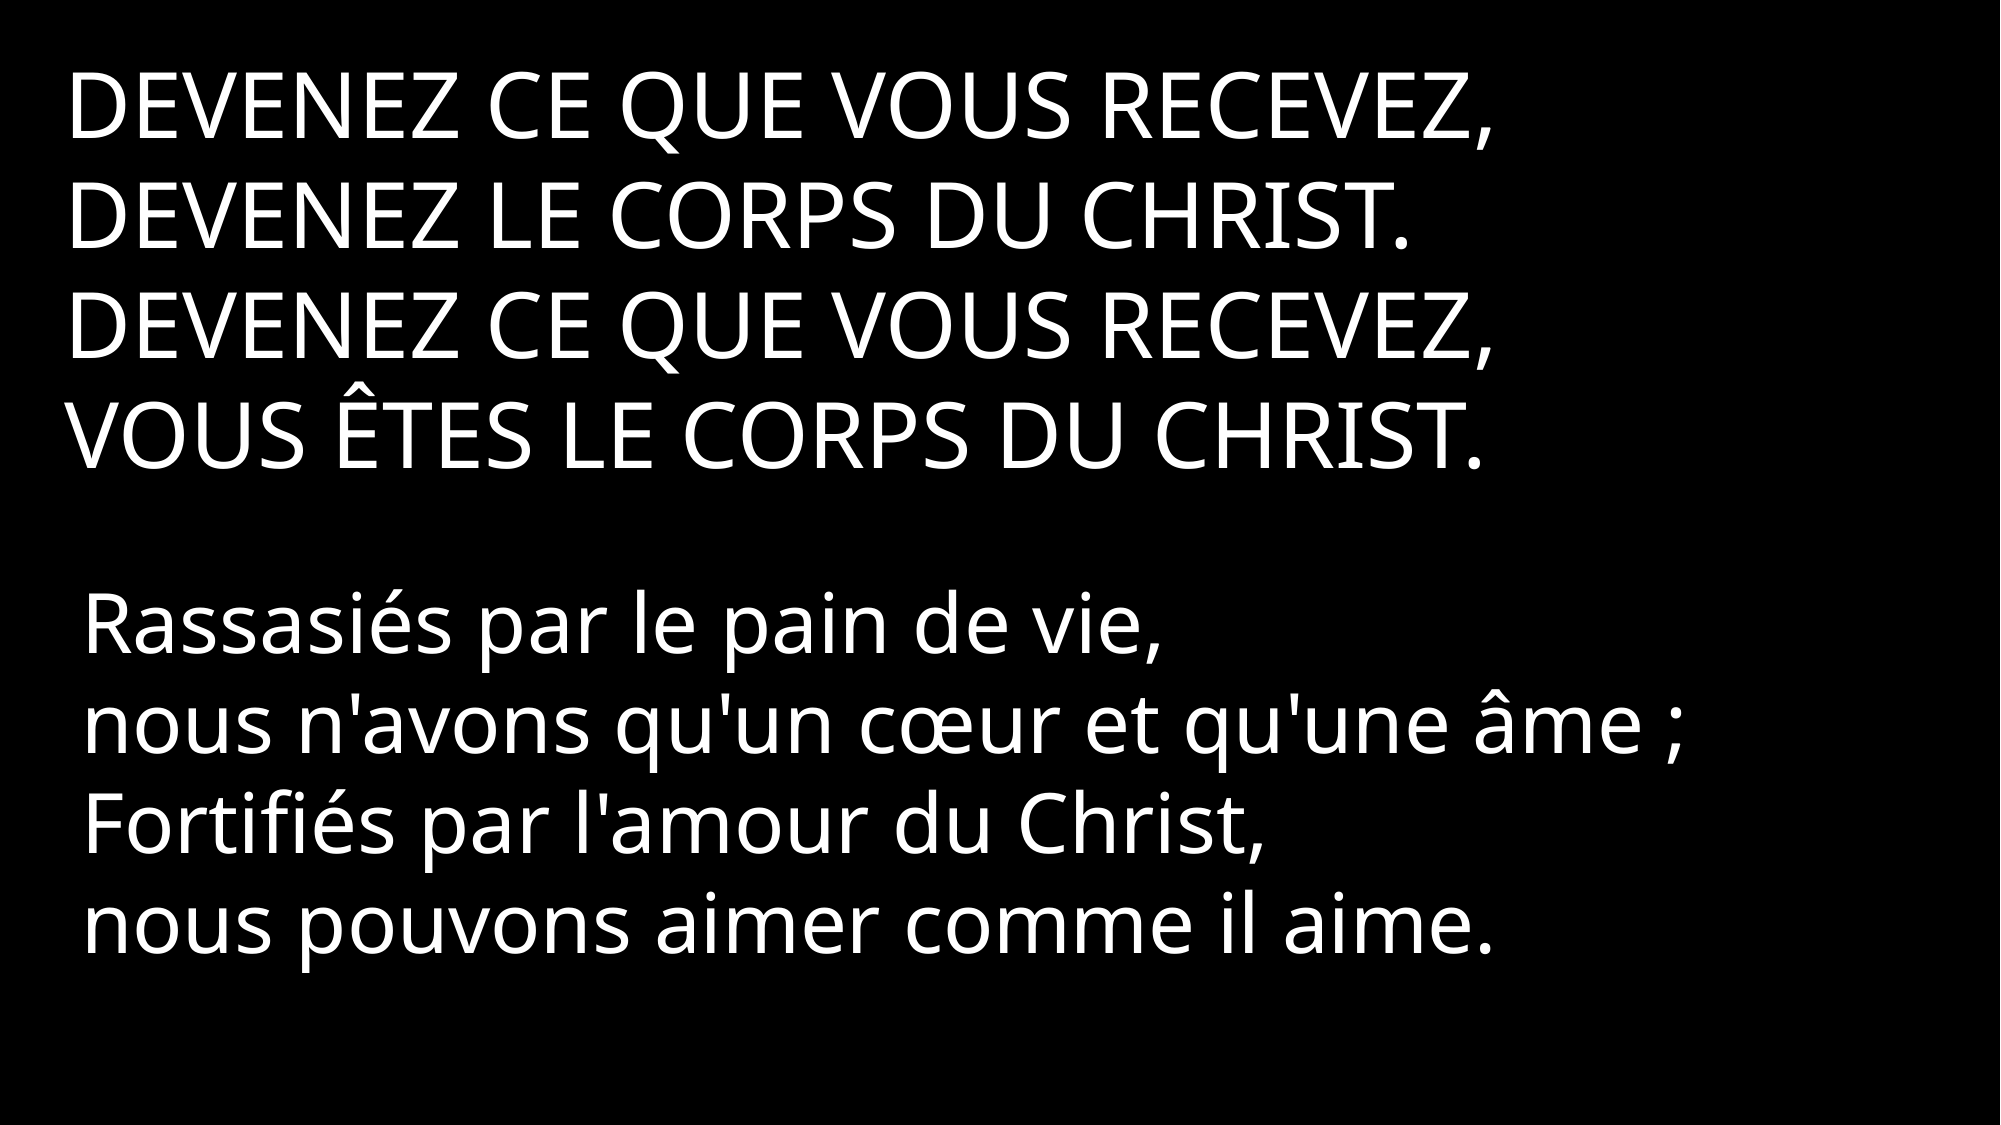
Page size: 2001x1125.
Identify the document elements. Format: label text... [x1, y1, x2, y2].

text_box Devenez ce que vous recevez, Devenez le corps du Christ. Devenez ce que vous recevez, Vous êtes le corps du Christ. [49, 39, 1883, 494]
text_box Rassasiés par le pain de vie, nous n'avons qu'un cœur et qu'une âme ; Fortifiés par l'amour du Christ, nous pouvons aimer comme il aime. [66, 562, 2000, 978]
